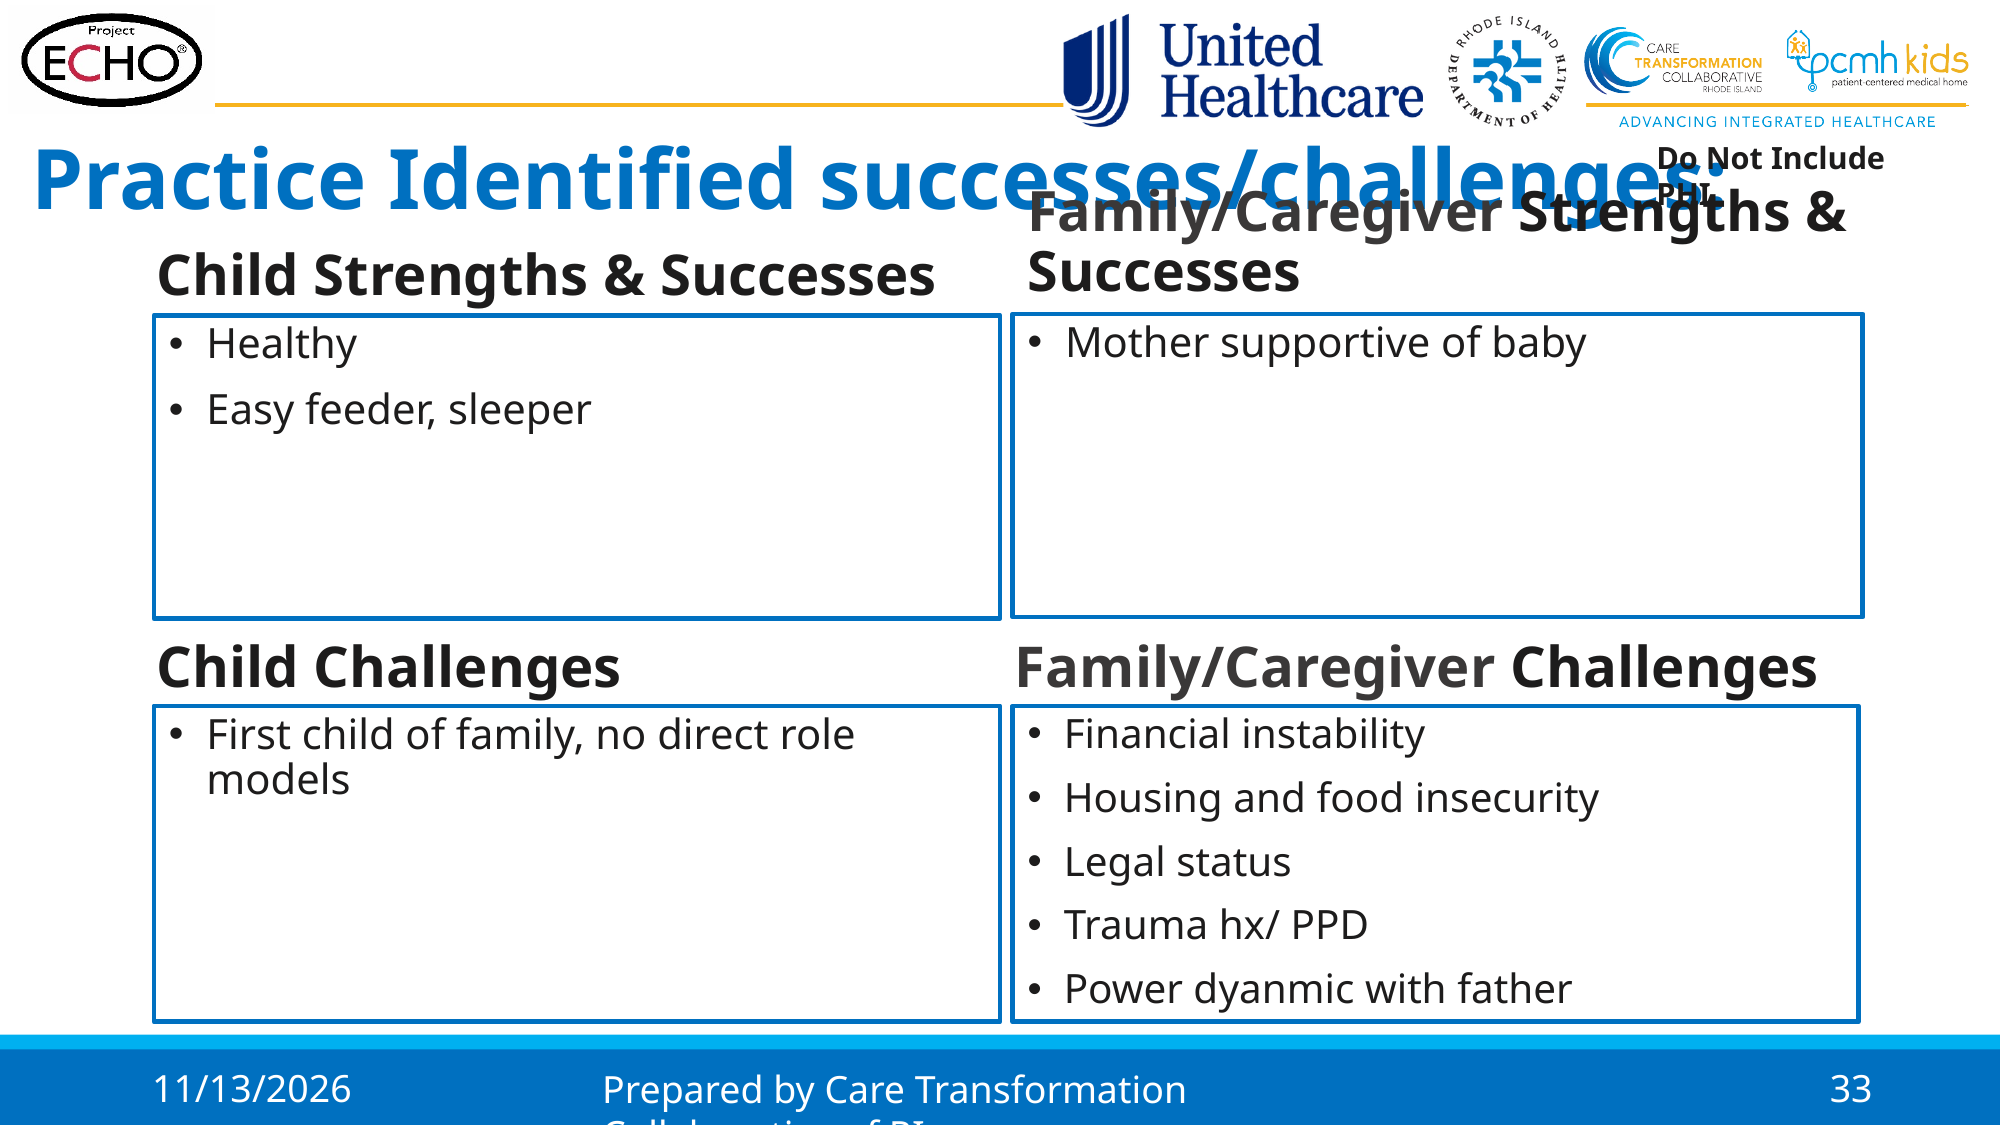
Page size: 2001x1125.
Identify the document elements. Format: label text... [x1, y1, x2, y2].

text_box Child Challenges [141, 571, 988, 707]
picture [1587, 21, 1977, 133]
text_box Family/Caregiver Challenges [999, 571, 1847, 707]
list Mother supportive of baby [1012, 313, 1863, 618]
list Healthy Easy feeder, sleeper [153, 315, 1000, 619]
text_box Do Not Include PHI [1641, 131, 1942, 220]
picture [1800, 59, 1811, 70]
text_box First child of family, no direct role models [153, 705, 1000, 1022]
text_box Financial instability Housing and food insecurity Legal status Trauma hx/ PPD Power dyanmic with father [1012, 705, 1859, 1022]
title Practice Identified successes/challenges: [31, 86, 1863, 277]
picture [8, 5, 215, 114]
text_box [1063, 0, 1587, 145]
list Child Strengths & Successes [141, 180, 988, 316]
picture [1814, 56, 1825, 70]
list Family/Caregiver Strengths & Successes [1012, 175, 1987, 311]
